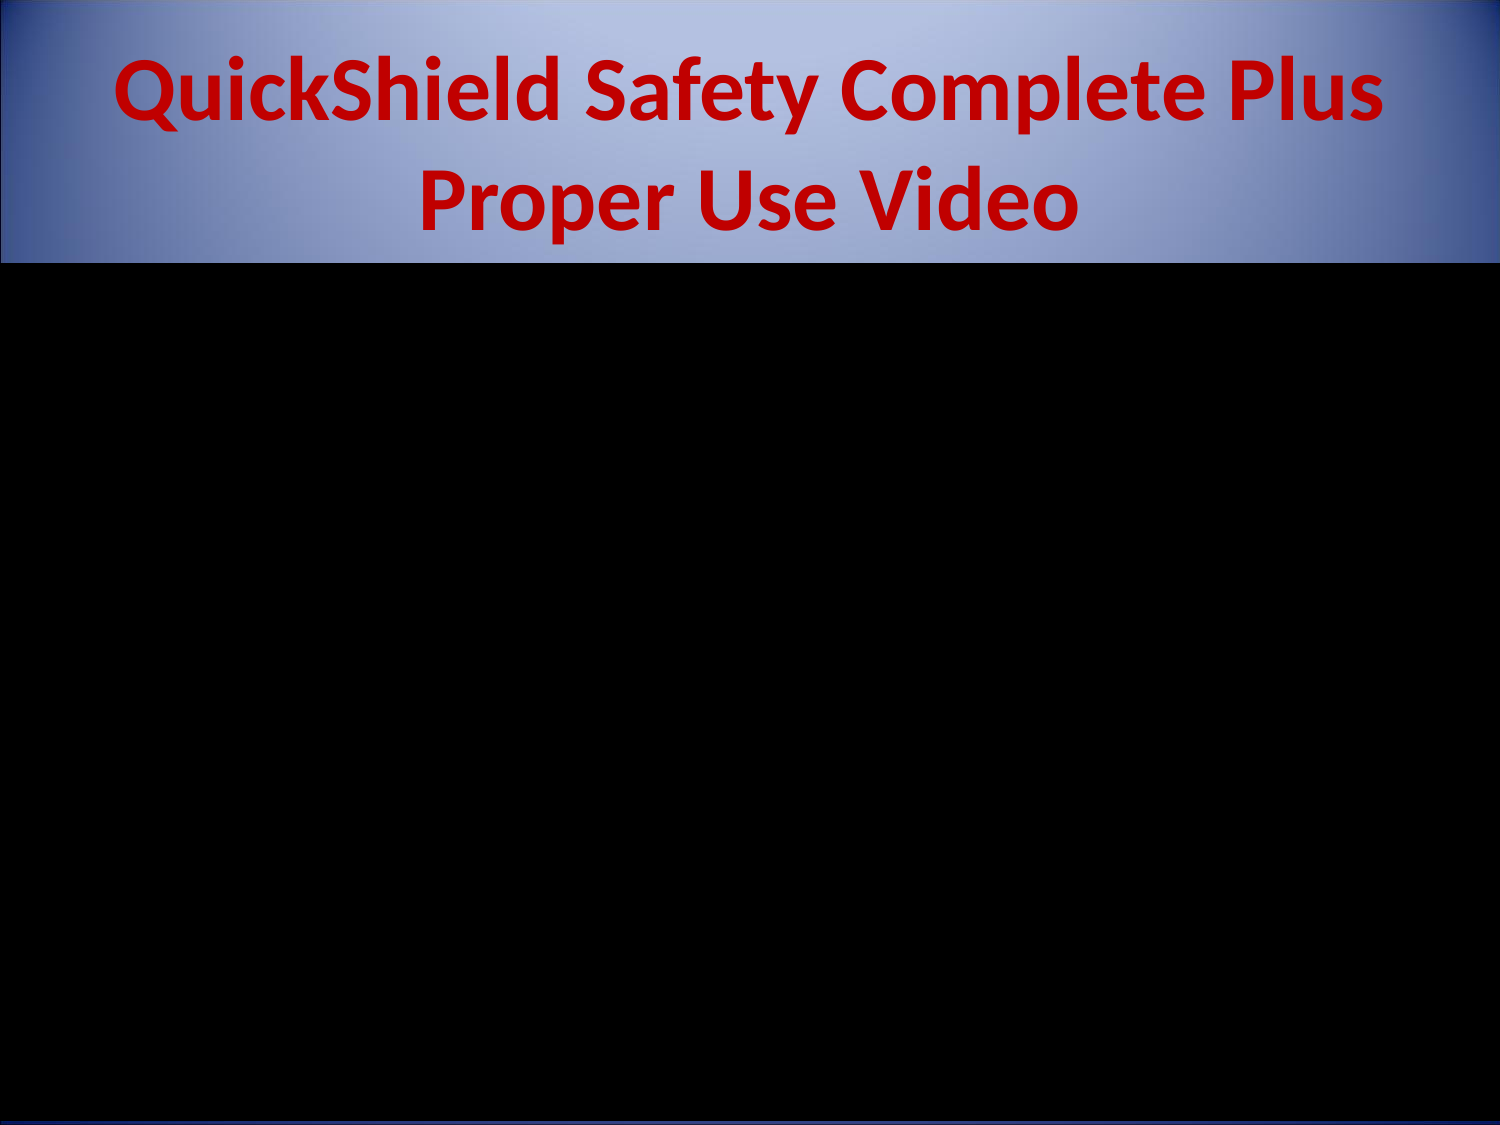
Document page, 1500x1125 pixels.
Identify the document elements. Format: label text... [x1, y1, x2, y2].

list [0, 262, 1500, 1122]
title QuickShield Safety Complete Plus Proper Use Video [74, 44, 1426, 233]
picture [0, 0, 1500, 262]
